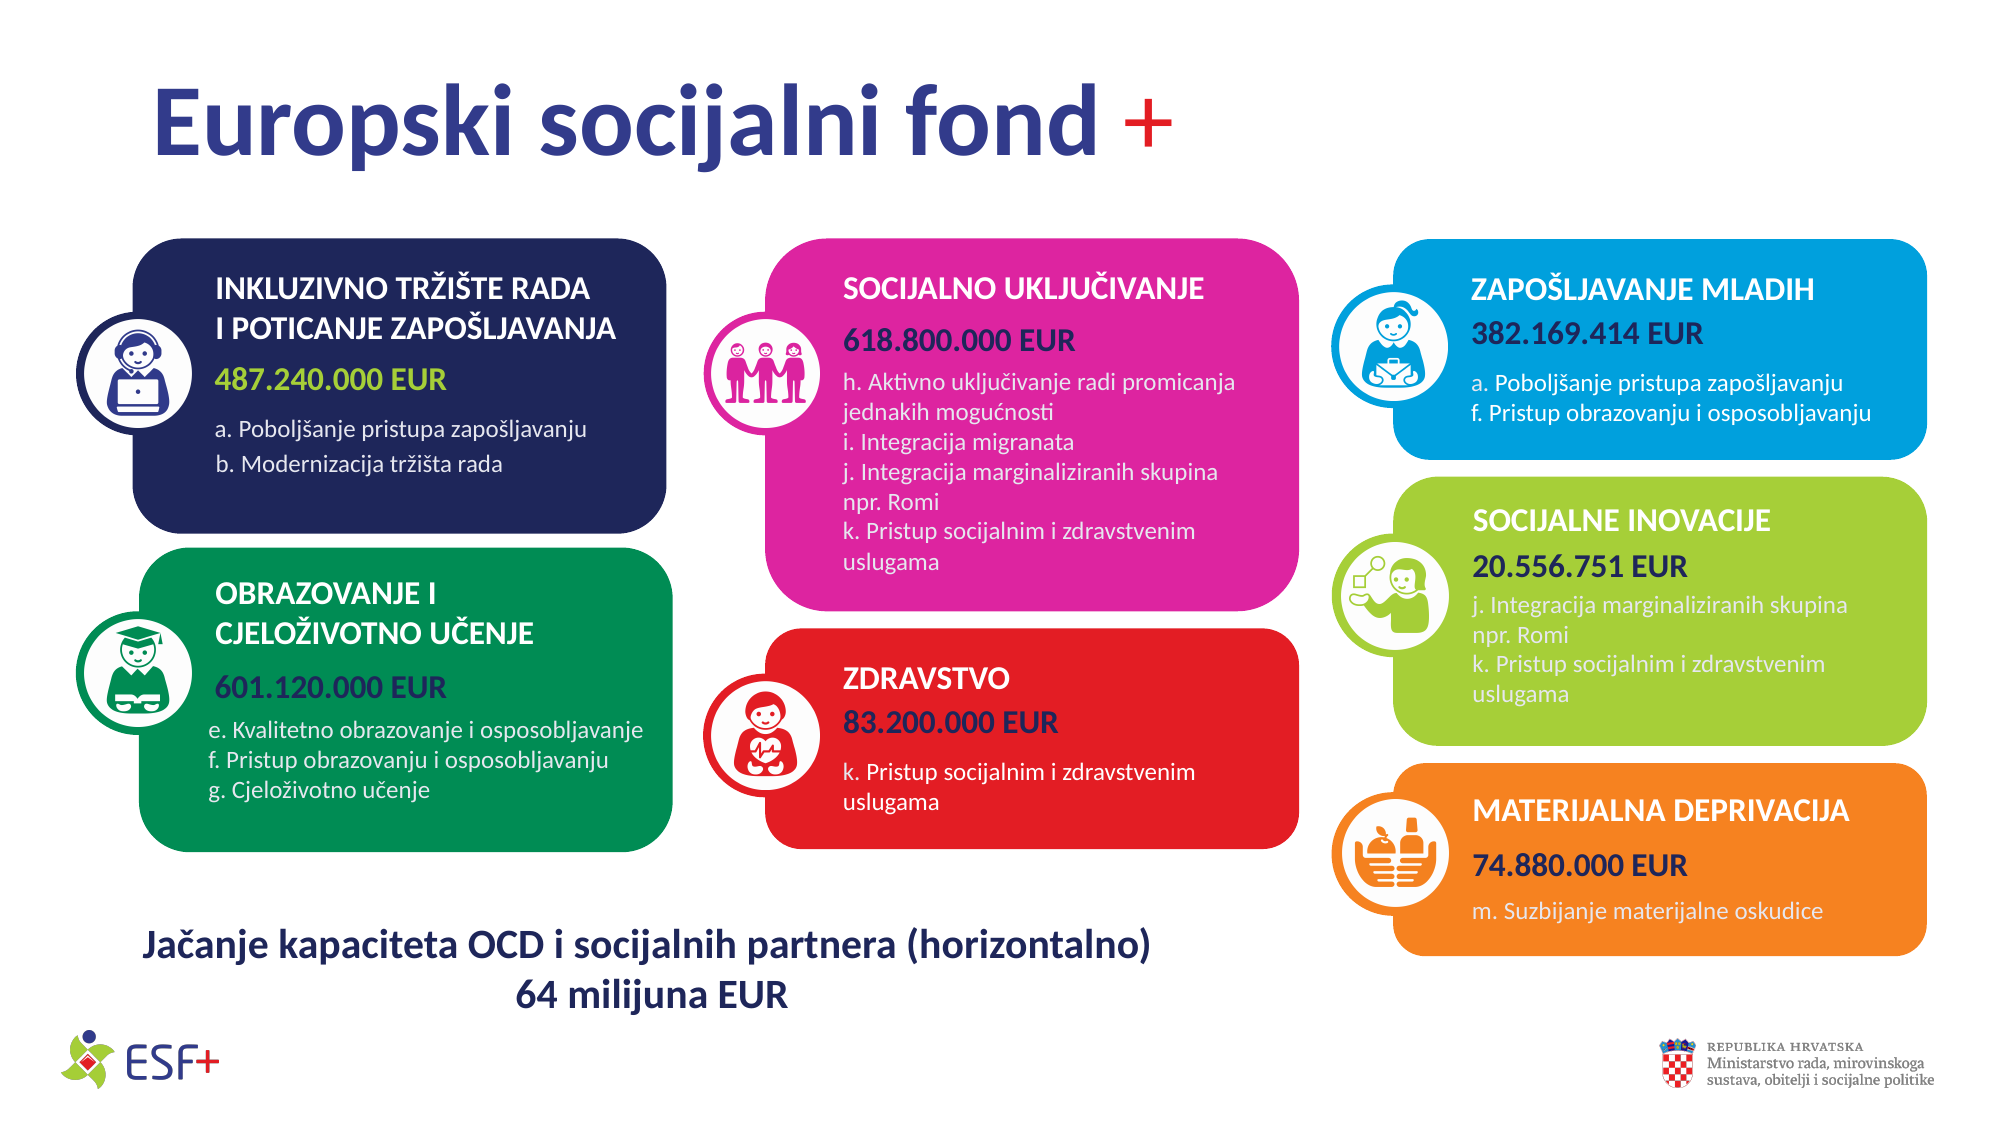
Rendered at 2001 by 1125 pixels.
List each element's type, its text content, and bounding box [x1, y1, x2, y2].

text_box [74, 341, 84, 406]
text_box 382.169.414 EUR [1456, 303, 1804, 359]
text_box [733, 672, 797, 681]
text_box [764, 746, 1299, 851]
text_box [1741, 238, 1929, 426]
text_box [1359, 907, 1428, 917]
text_box [820, 342, 829, 405]
text_box INKLUZIVNO TRŽIŠTE RADA I POTICANJE ZAPOŠLJAVANJA [200, 275, 769, 354]
picture [711, 319, 820, 428]
text_box [106, 428, 170, 437]
text_box h. Aktivno uključivanje radi promicanja jednakih mogućnosti i. Integracija migranata j. Integracija marginaliziranih skupina npr. Romi k. Pristup socijalnim i zdravstvenim uslugama [828, 357, 1301, 613]
text_box 601.120.000 EUR [199, 658, 547, 706]
picture [84, 619, 192, 727]
text_box [105, 610, 170, 619]
text_box 74.880.000 EUR [1457, 835, 1805, 886]
title Europski socijalni fond + [137, 59, 1741, 275]
text_box 83.200.000 EUR [828, 693, 1176, 748]
text_box [192, 341, 201, 406]
text_box [547, 659, 674, 829]
text_box [106, 310, 170, 319]
text_box [734, 428, 797, 437]
text_box [74, 640, 84, 706]
text_box MATERIJALNA DEPRIVACIJA [1457, 780, 1884, 835]
text_box [1448, 315, 1456, 377]
picture [1340, 293, 1447, 400]
text_box [131, 264, 200, 355]
text_box [1392, 762, 1928, 886]
text_box [1805, 546, 1929, 580]
picture [1341, 542, 1449, 650]
picture [1342, 799, 1449, 907]
text_box ZAPOŠLJAVANJE MLADIH [1456, 259, 1882, 315]
text_box [137, 546, 660, 658]
text_box [1392, 275, 1456, 335]
text_box [131, 392, 668, 535]
text_box 487.240.000 EUR [199, 349, 547, 405]
picture [1659, 1038, 1934, 1088]
text_box [547, 354, 668, 405]
text_box [733, 790, 797, 799]
text_box a. Poboljšanje pristupa zapošljavanju f. Pristup obrazovanju i osposobljavanju [1456, 359, 1928, 434]
text_box [734, 310, 797, 319]
text_box m. Suzbijanje materijalne oskudice [1457, 886, 1930, 932]
picture [711, 681, 820, 790]
text_box [1330, 314, 1339, 379]
text_box [702, 703, 711, 768]
text_box [1392, 357, 1927, 461]
text_box [1363, 791, 1424, 799]
text_box e. Kvalitetno obrazovanje i osposobljavanje f. Pristup obrazovanju i osposobljavanju g. Cjeloživotno učenje [193, 706, 666, 841]
text_box [1449, 824, 1457, 884]
picture [1339, 292, 1360, 313]
text_box SOCIJALNO UKLJUČIVANJE [828, 275, 1392, 314]
text_box OBRAZOVANJE I CJELOŽIVOTNO UČENJE [200, 563, 904, 659]
text_box [1360, 532, 1427, 542]
text_box [1176, 314, 1301, 357]
text_box [1392, 860, 1927, 958]
text_box a. Poboljšanje pristupa zapošljavanju [199, 405, 673, 450]
text_box j. Integracija marginaliziranih skupina npr. Romi k. Pristup socijalnim i zdravstvenim uslugama [1457, 580, 1930, 746]
text_box 20.556.751 EUR [1457, 536, 1805, 580]
picture [61, 1030, 219, 1089]
text_box [1364, 402, 1423, 410]
text_box SOCIJALNE INOVACIJE [1458, 490, 2000, 546]
text_box [1449, 565, 1457, 625]
text_box [137, 691, 656, 854]
text_box [1362, 650, 1425, 659]
text_box [192, 641, 201, 705]
text_box [764, 387, 828, 613]
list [84, 319, 192, 428]
text_box [1330, 817, 1342, 891]
text_box [820, 705, 828, 766]
text_box 618.800.000 EUR [828, 310, 1176, 357]
text_box Jačanje kapaciteta OCD i socijalnih partnera (horizontalno) 64 milijuna EUR [76, 909, 1229, 1024]
text_box [105, 727, 171, 736]
text_box b. Modernizacija tržišta rada [200, 440, 764, 485]
text_box k. Pristup socijalnim i zdravstvenim uslugama [828, 748, 1300, 824]
text_box [1361, 283, 1425, 292]
text_box [702, 342, 711, 405]
text_box [1330, 560, 1341, 630]
picture [1339, 379, 1363, 402]
text_box ZDRAVSTVO [828, 649, 1254, 704]
text_box [764, 275, 828, 360]
text_box [1392, 475, 1916, 588]
text_box [764, 627, 1301, 815]
text_box [1392, 603, 1891, 747]
